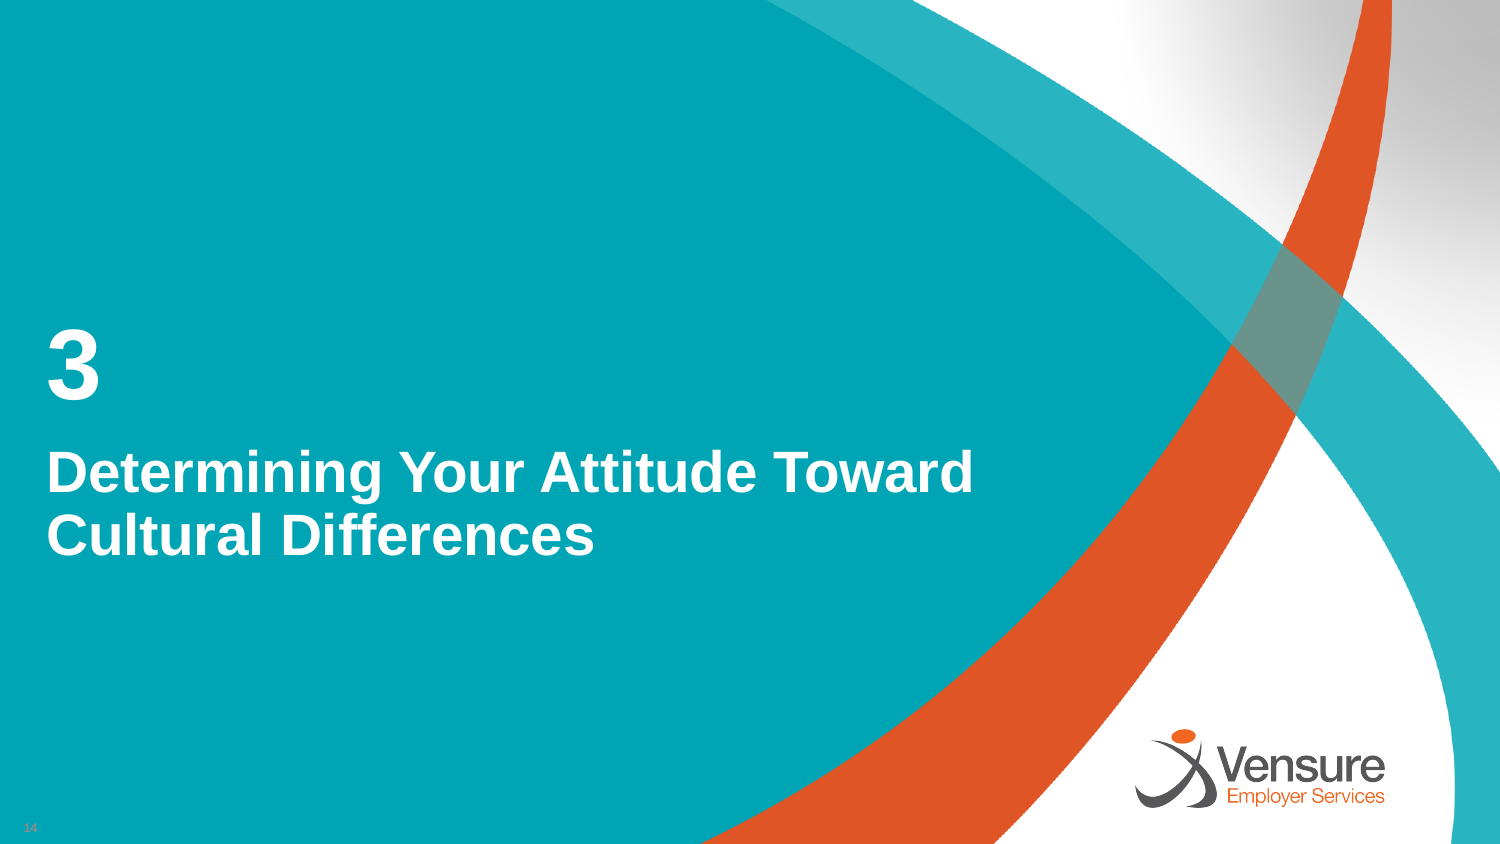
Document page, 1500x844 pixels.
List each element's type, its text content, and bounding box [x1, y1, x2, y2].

list Determining Your Attitude Toward Cultural Differences [46, 442, 1183, 607]
title 3 [46, 67, 757, 419]
slide_number 14 [0, 805, 38, 844]
picture [0, 0, 1500, 844]
